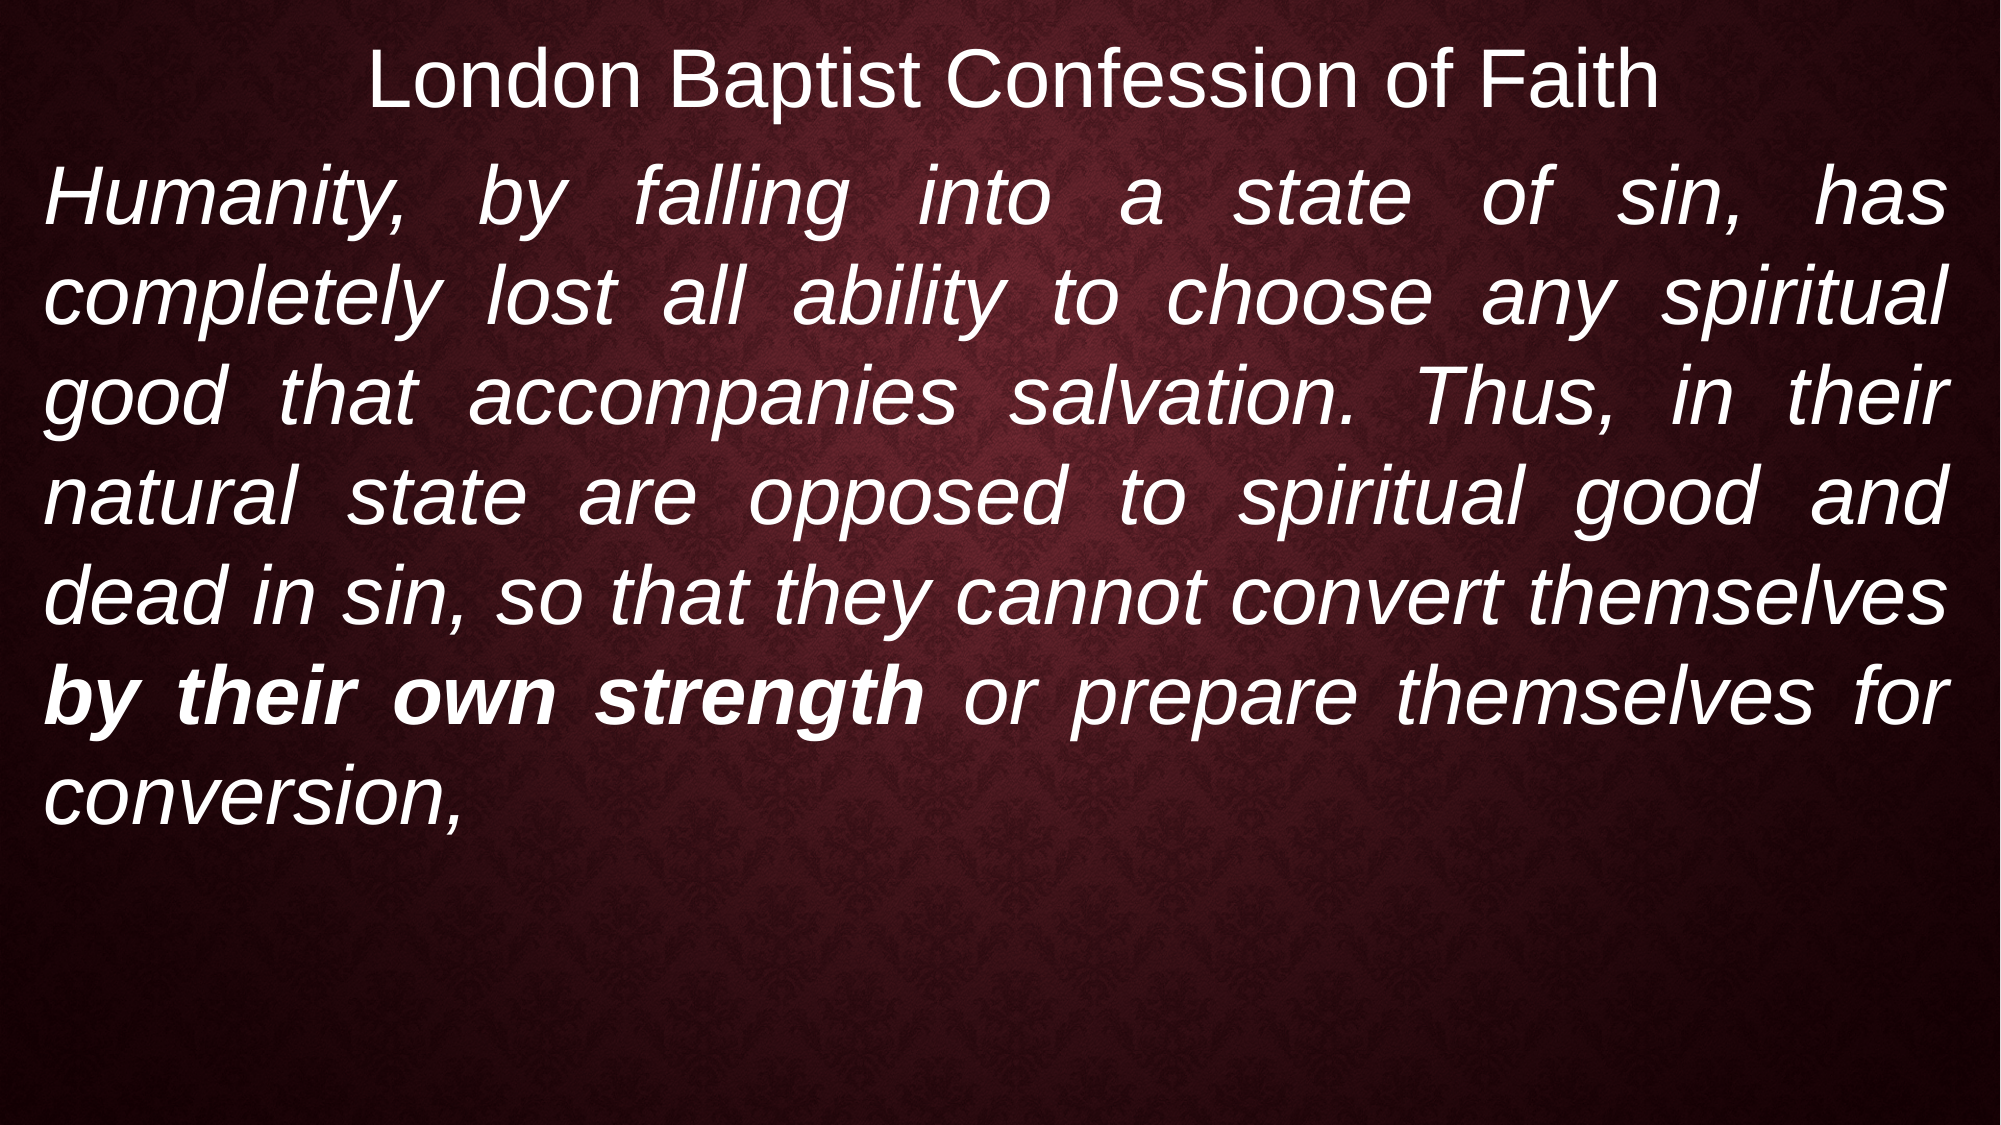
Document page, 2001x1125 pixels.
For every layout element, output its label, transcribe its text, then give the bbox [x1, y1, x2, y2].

text_box London Baptist Confession of Faith [55, 16, 1974, 132]
text_box Humanity, by falling into a state of sin, has completely lost all ability to choose any spiritual good that accompanies salvation. Thus, in their natural state are opposed to spiritual good and dead in sin, so that they cannot convert themselves by their own strength or prepare themselves for conversion, [28, 133, 1965, 849]
